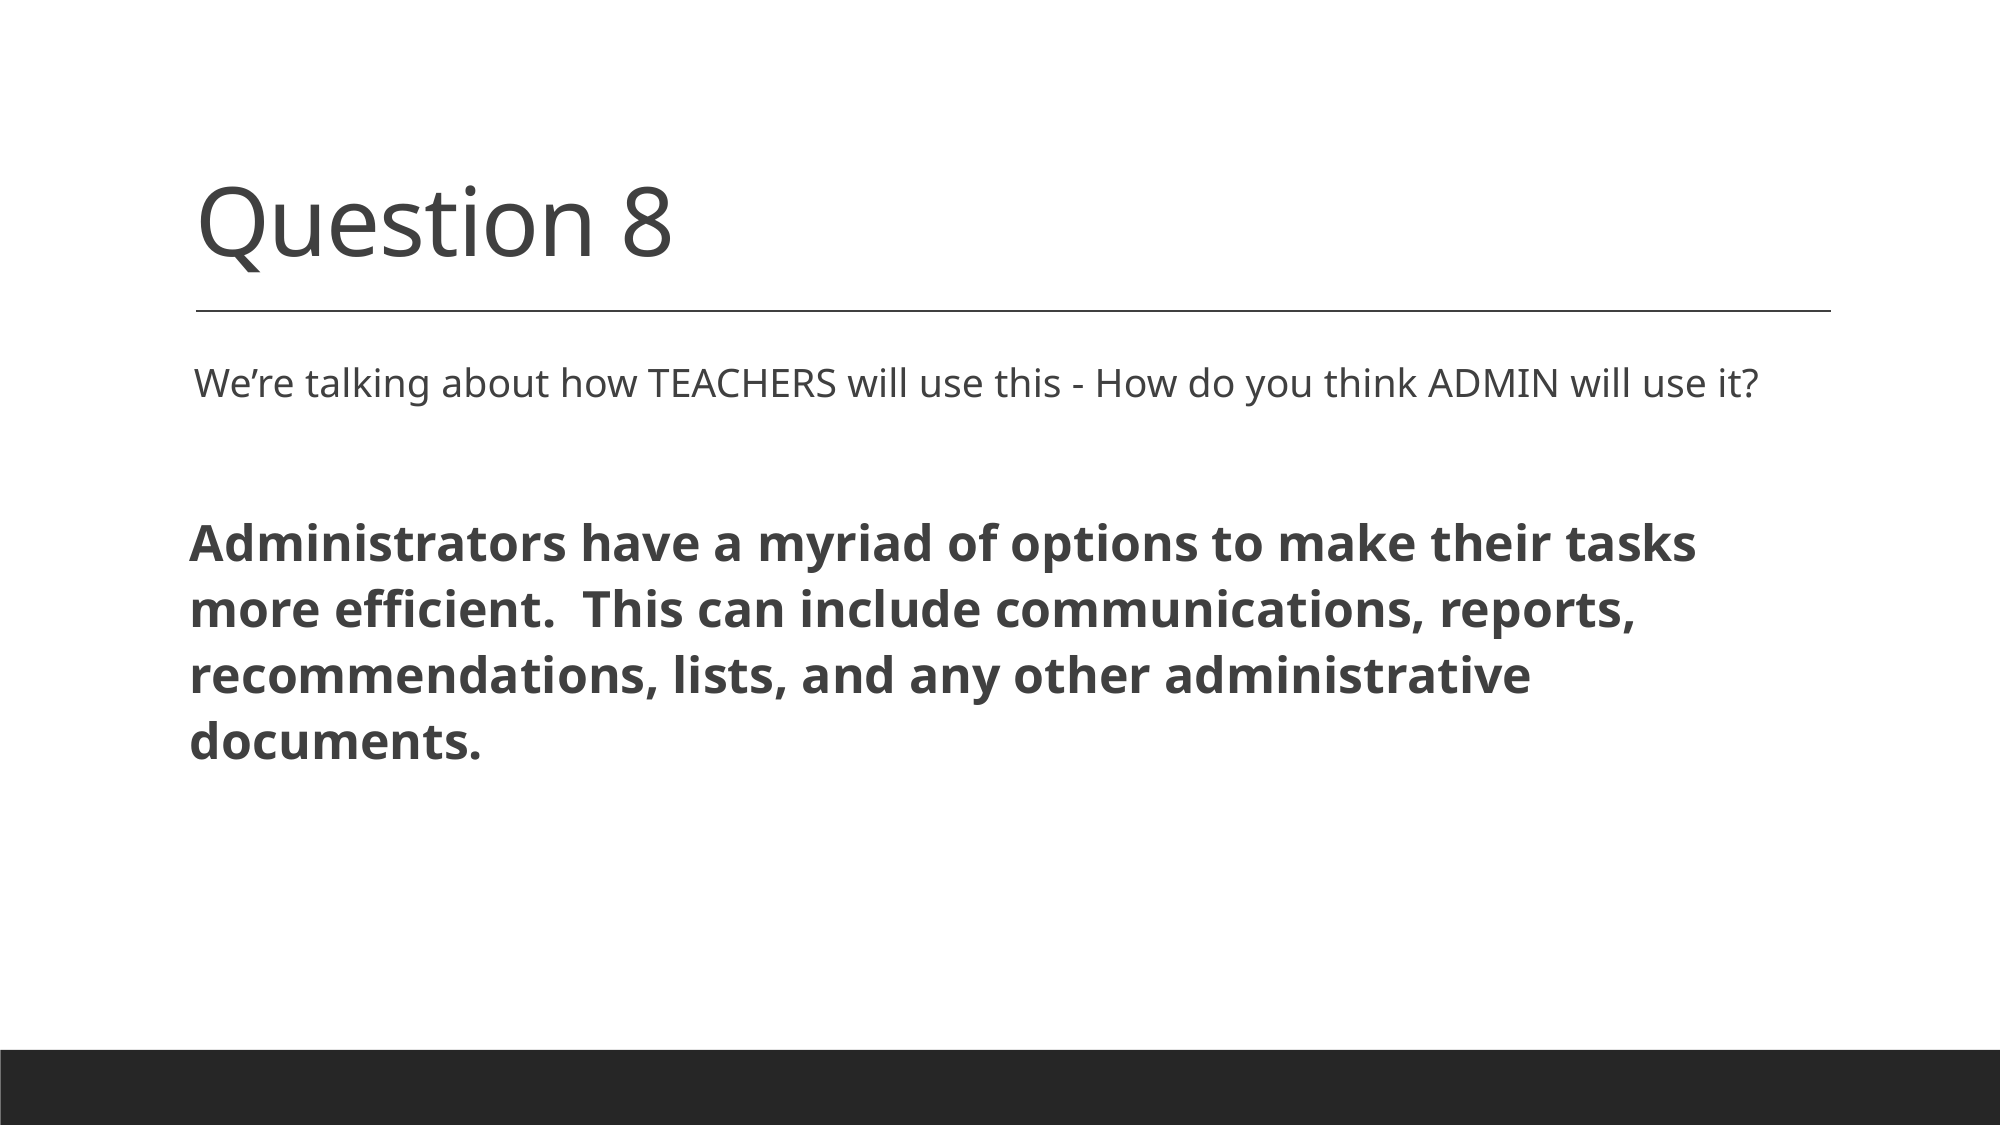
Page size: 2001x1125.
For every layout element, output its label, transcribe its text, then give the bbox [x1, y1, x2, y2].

text_box Administrators have a myriad of options to make their tasks more efficient. This can include communications, reports, recommendations, lists, and any other administrative documents. [174, 498, 1825, 737]
title Question 8 [180, 47, 1830, 285]
list We’re talking about how TEACHERS will use this - How do you think ADMIN will use it? [180, 345, 1830, 460]
